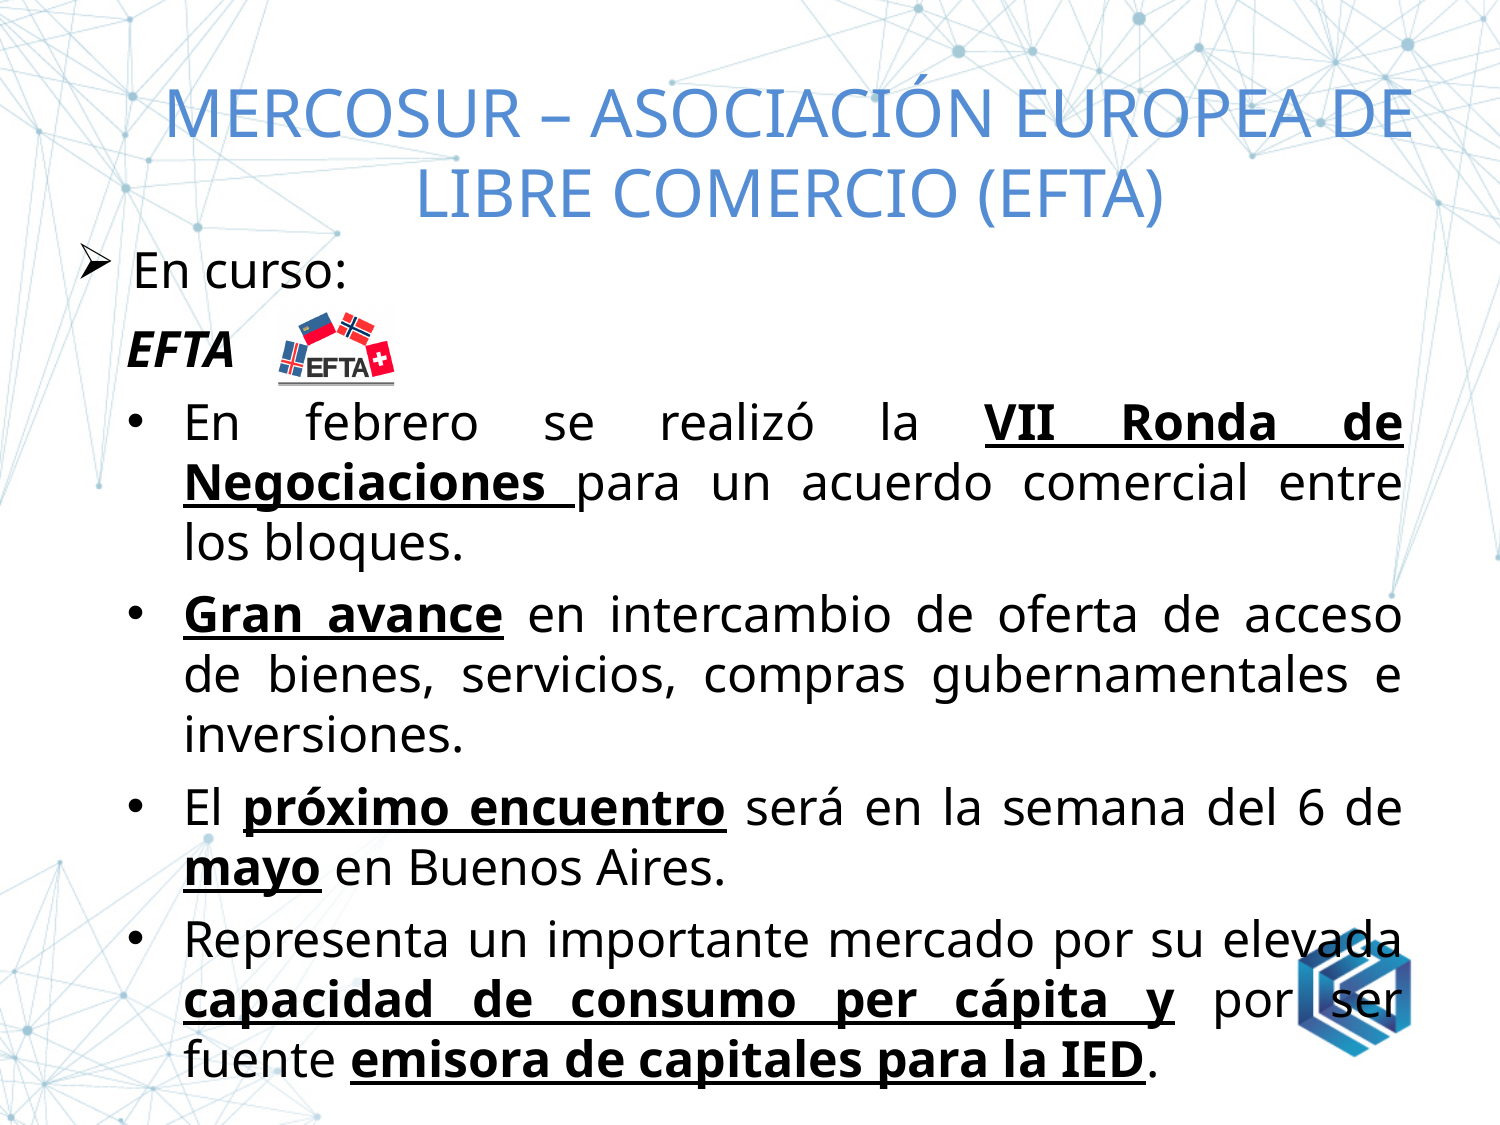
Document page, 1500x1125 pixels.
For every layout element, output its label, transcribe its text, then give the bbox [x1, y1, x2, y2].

text_box En curso: [61, 230, 1399, 306]
title Mercosur – Asociación europea de libre comercio (EFTA) [142, 73, 1438, 228]
picture [0, 0, 1500, 1125]
text_box EFTA En febrero se realizó la VII Ronda de Negociaciones para un acuerdo comercial entre los bloques. Gran avance en intercambio de oferta de acceso de bienes, servicios, compras gubernamentales e inversiones. El próximo encuentro será en la semana del 6 de mayo en Buenos Aires. Representa un importante mercado por su elevada capacidad de consumo per cápita y por ser fuente emisora de capitales para la IED. [112, 309, 1419, 1095]
